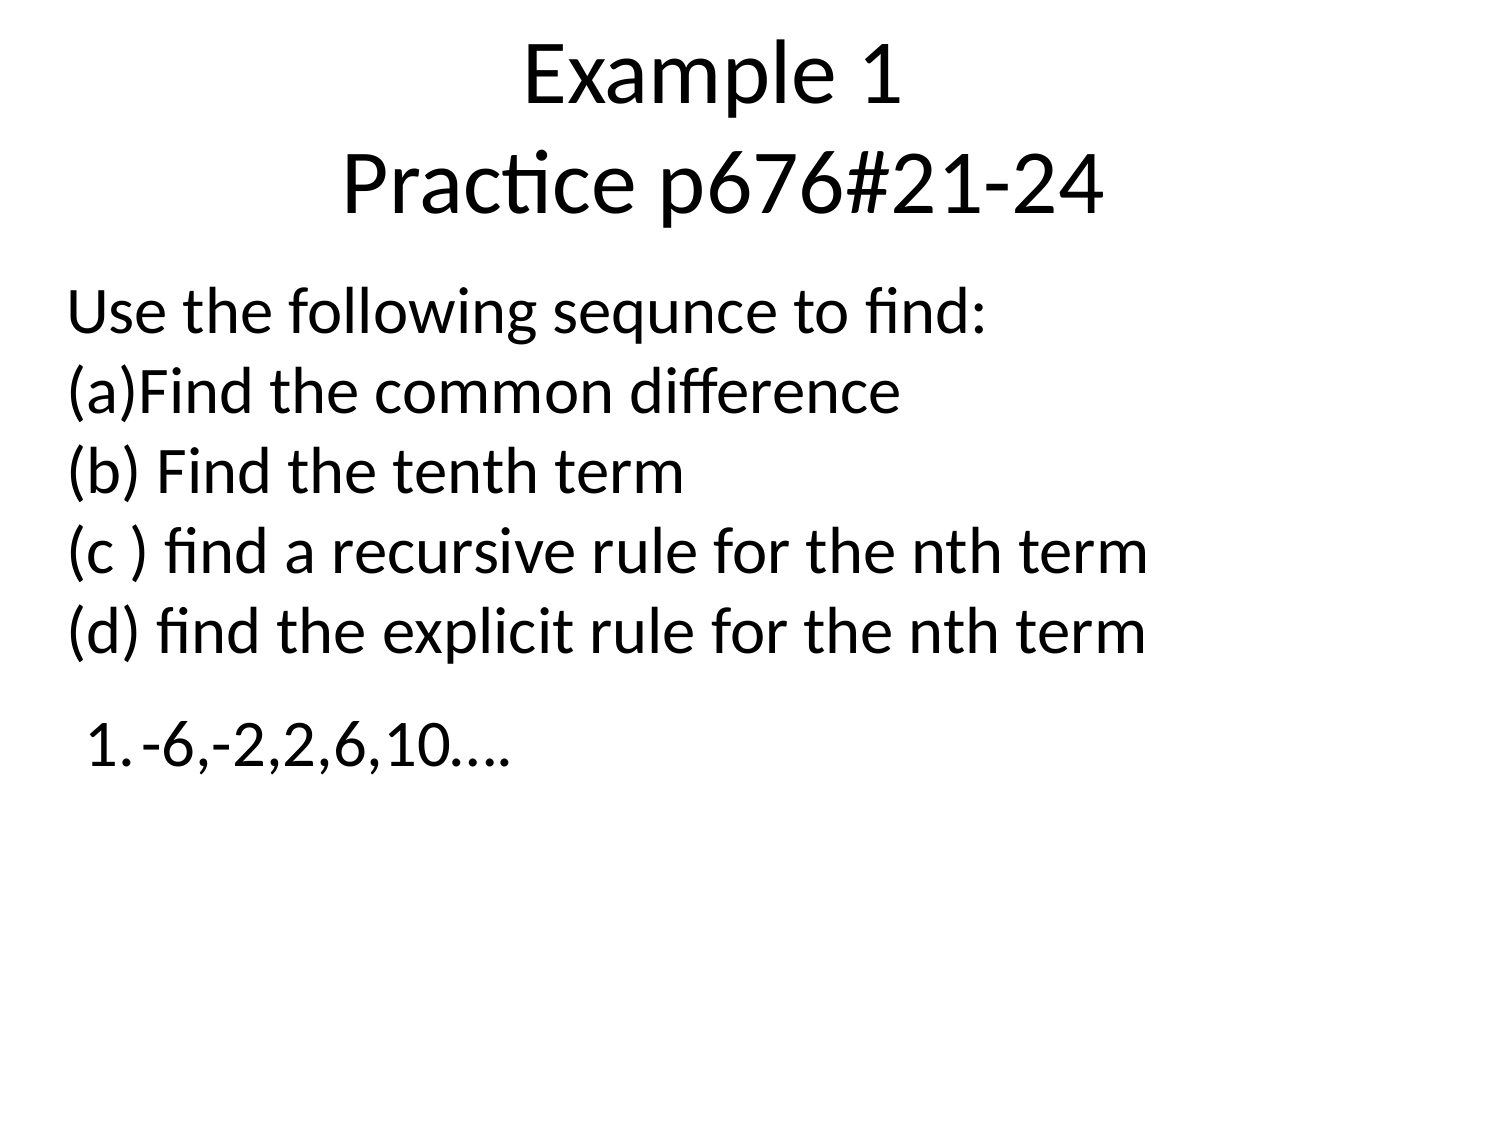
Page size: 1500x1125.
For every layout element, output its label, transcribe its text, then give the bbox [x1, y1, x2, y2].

title Example 1 Practice p676#21-24 [24, 0, 1423, 123]
list Use the following sequnce to find: (a)Find the common difference (b) Find the tenth term (c ) find a recursive rule for the nth term (d) find the explicit rule for the nth term -6,-2,2,6,10…. [51, 252, 1449, 1000]
